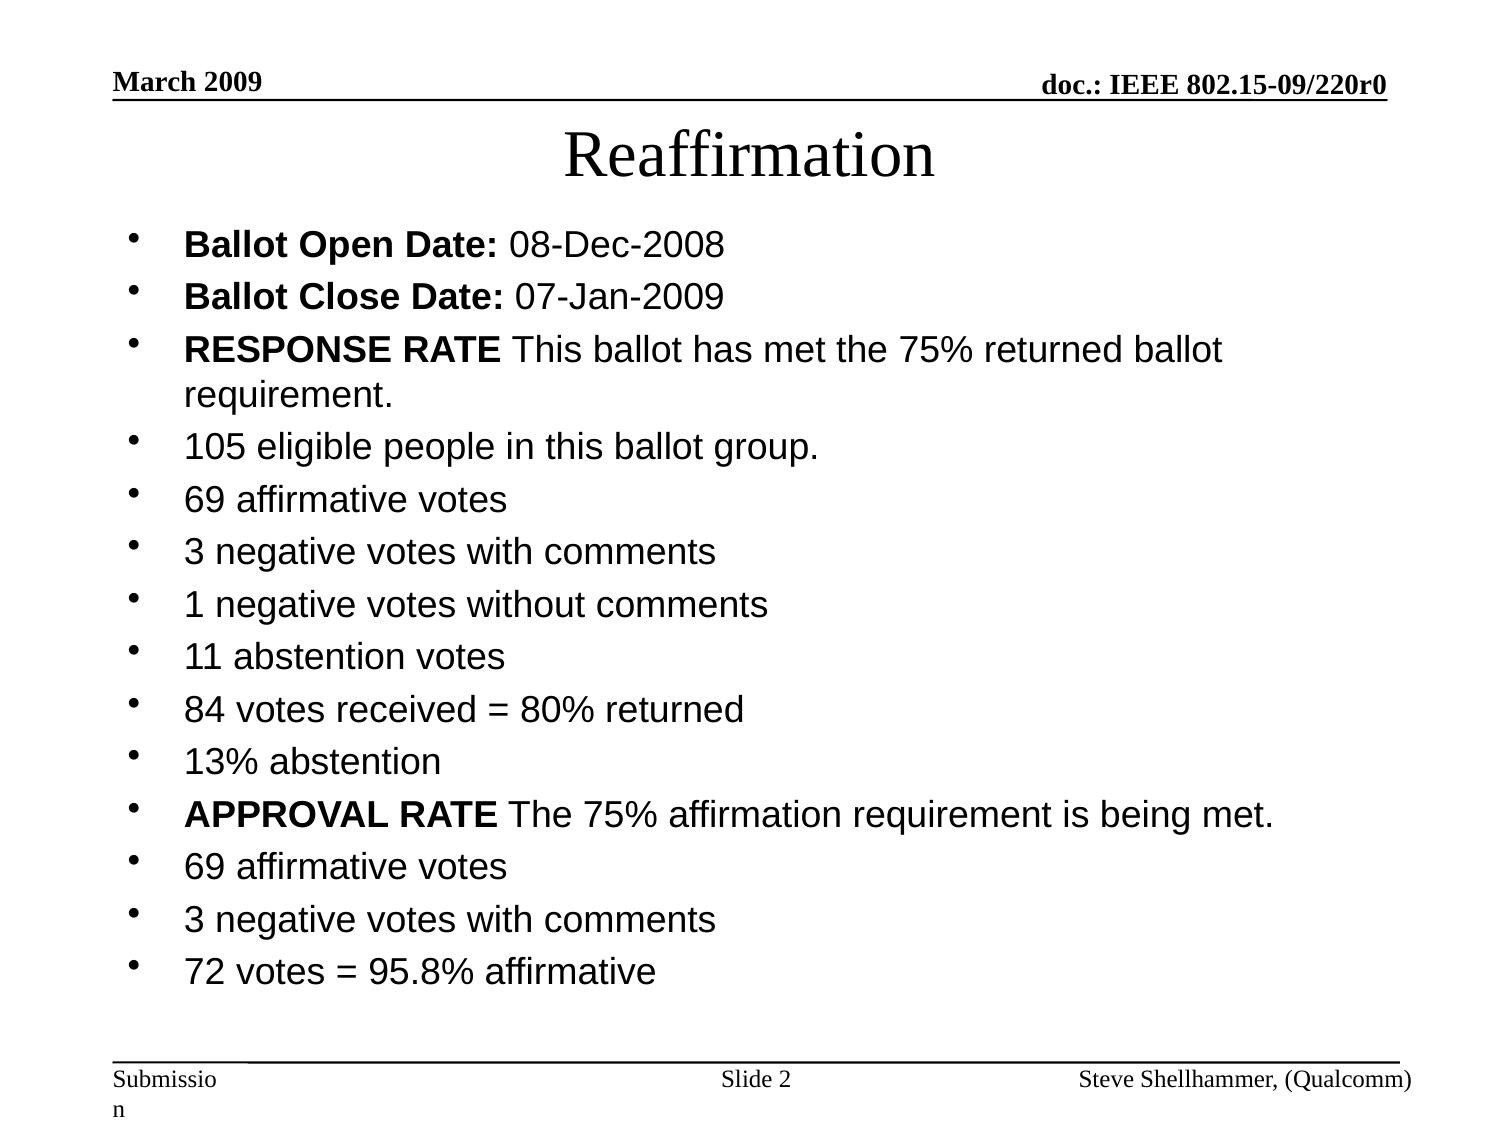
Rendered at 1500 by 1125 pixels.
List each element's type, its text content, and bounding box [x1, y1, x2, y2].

list Ballot Open Date: 08-Dec-2008 Ballot Close Date: 07-Jan-2009 RESPONSE RATE This ballot has met the 75% returned ballot requirement. 105 eligible people in this ballot group. 69 affirmative votes 3 negative votes with comments 1 negative votes without comments 11 abstention votes 84 votes received = 80% returned 13% abstention APPROVAL RATE The 75% affirmation requirement is being met. 69 affirmative votes 3 negative votes with comments 72 votes = 95.8% affirmative [112, 212, 1426, 1038]
title Reaffirmation [112, 99, 1388, 201]
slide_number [112, 62, 376, 99]
slide_number Slide 2 [712, 1061, 800, 1093]
footer Steve Shellhammer, (Qualcomm) [899, 1061, 1413, 1093]
